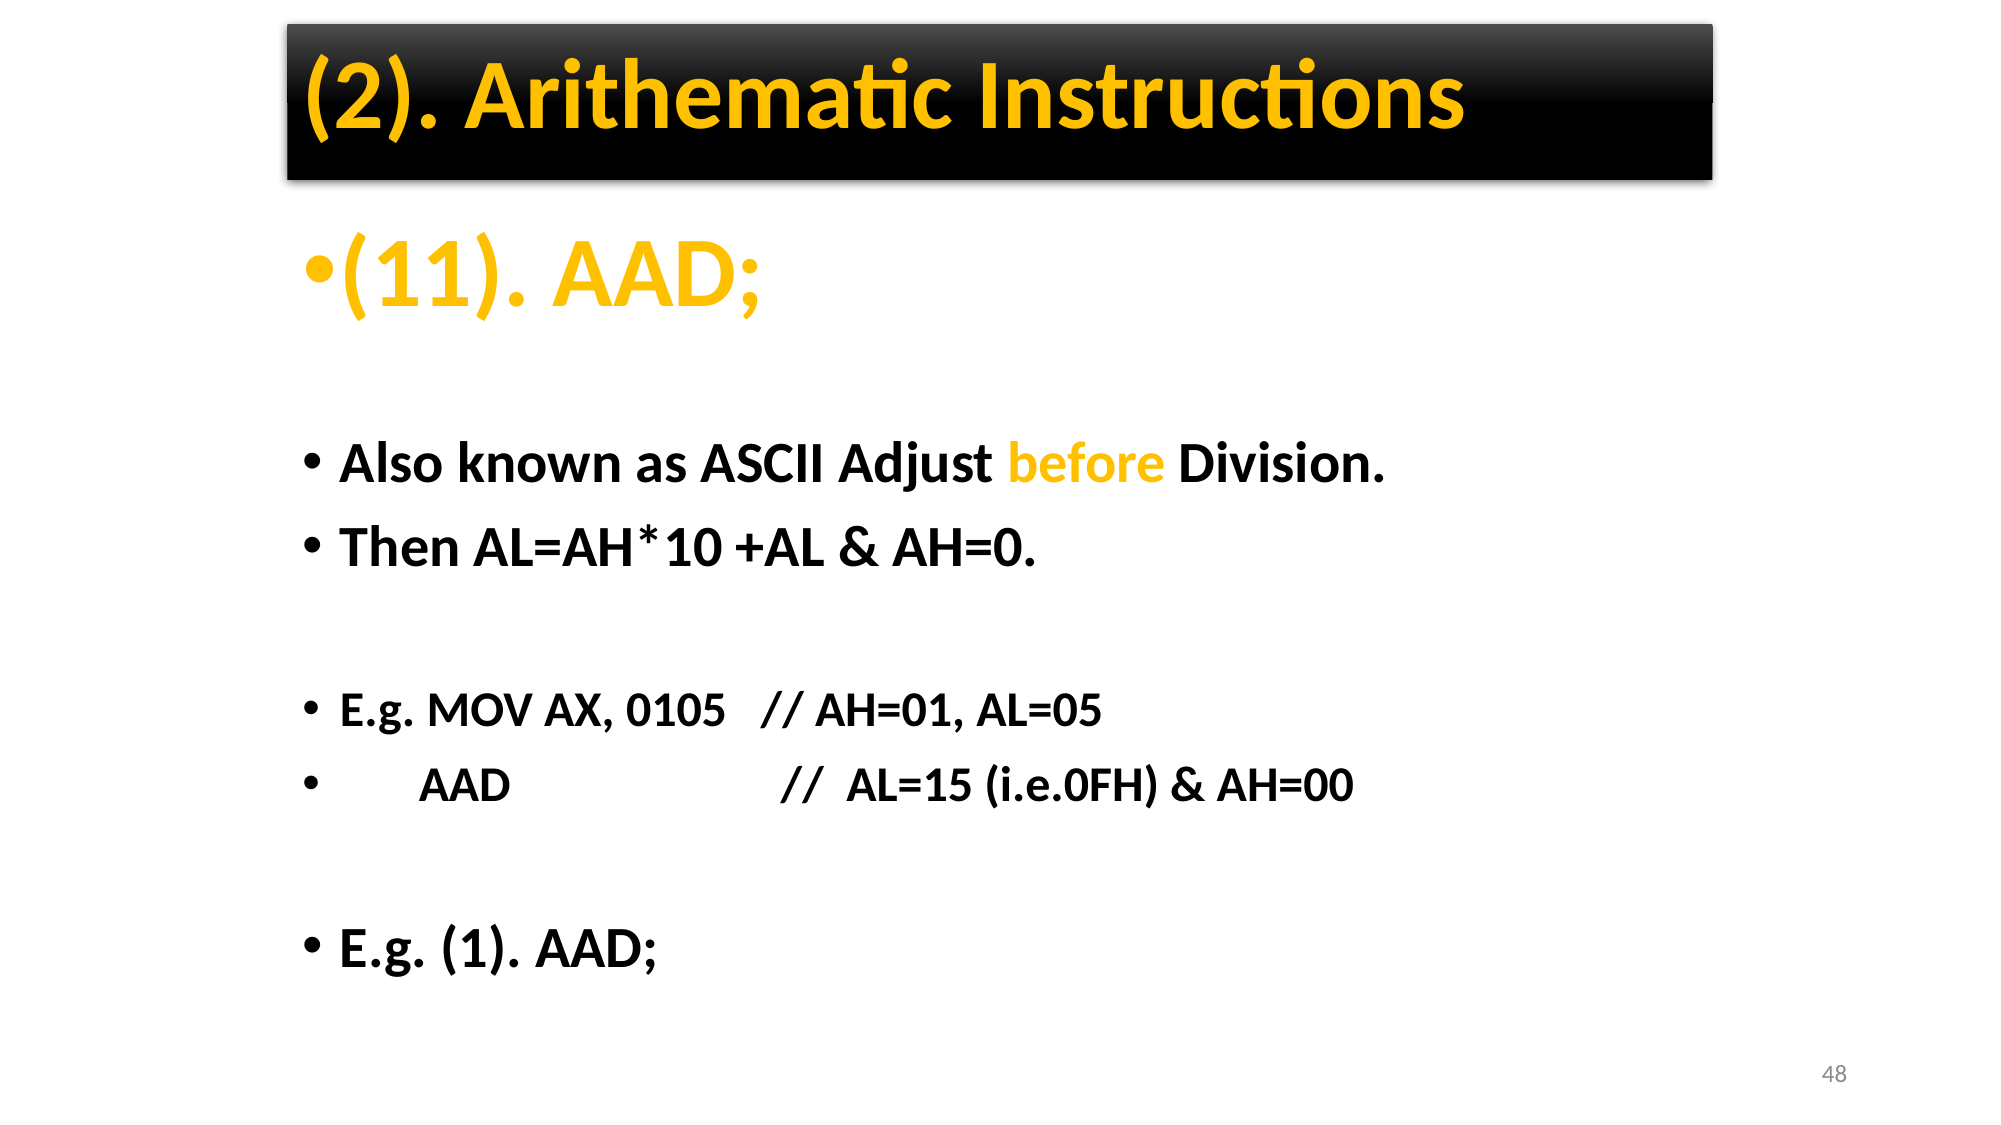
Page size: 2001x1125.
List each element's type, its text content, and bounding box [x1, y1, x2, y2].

title (2). Arithematic Instructions [287, 24, 1713, 180]
list (11). AAD; Also known as ASCII Adjust before Division. Then AL=AH*10 +AL & AH=0. E.g. MOV AX, 0105 // AH=01, AL=05 AAD // AL=15 (i.e.0FH) & AH=00 E.g. (1). AAD; [287, 212, 1700, 1088]
slide_number 48 [1412, 1042, 1863, 1103]
